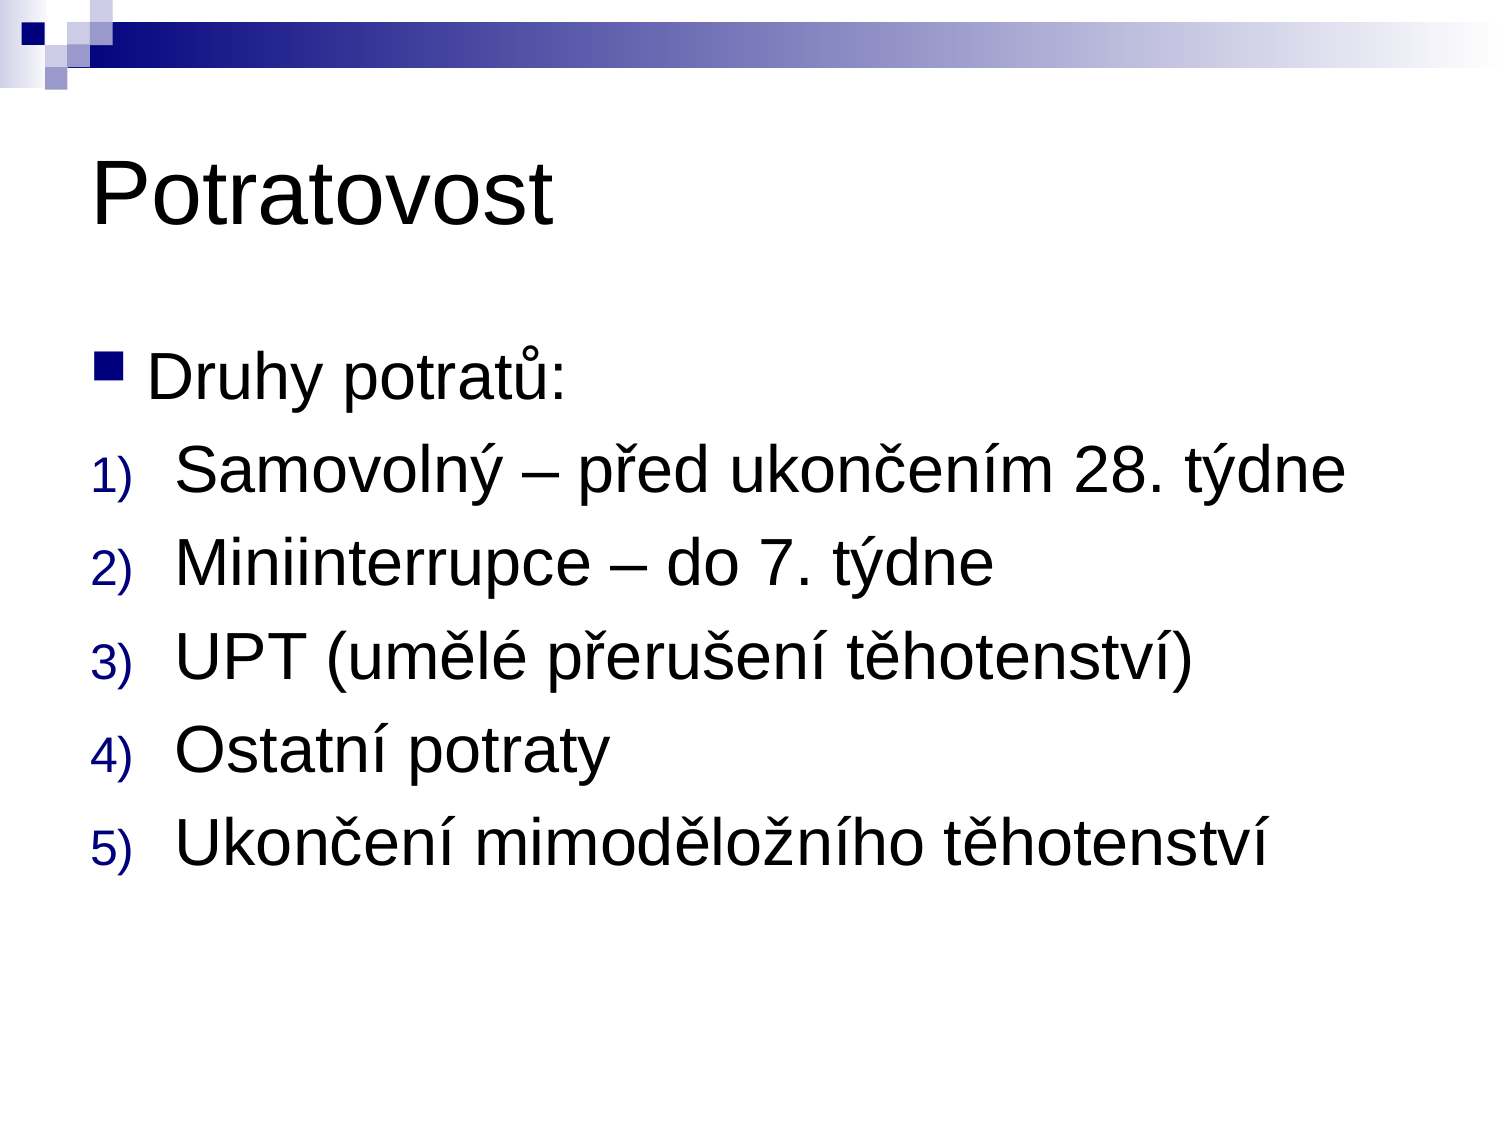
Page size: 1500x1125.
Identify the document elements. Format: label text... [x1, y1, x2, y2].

list Druhy potratů: Samovolný – před ukončením 28. týdne Miniinterrupce – do 7. týdne UPT (umělé přerušení těhotenství) Ostatní potraty Ukončení mimoděložního těhotenství [74, 324, 1426, 963]
title Potratovost [74, 74, 1426, 301]
